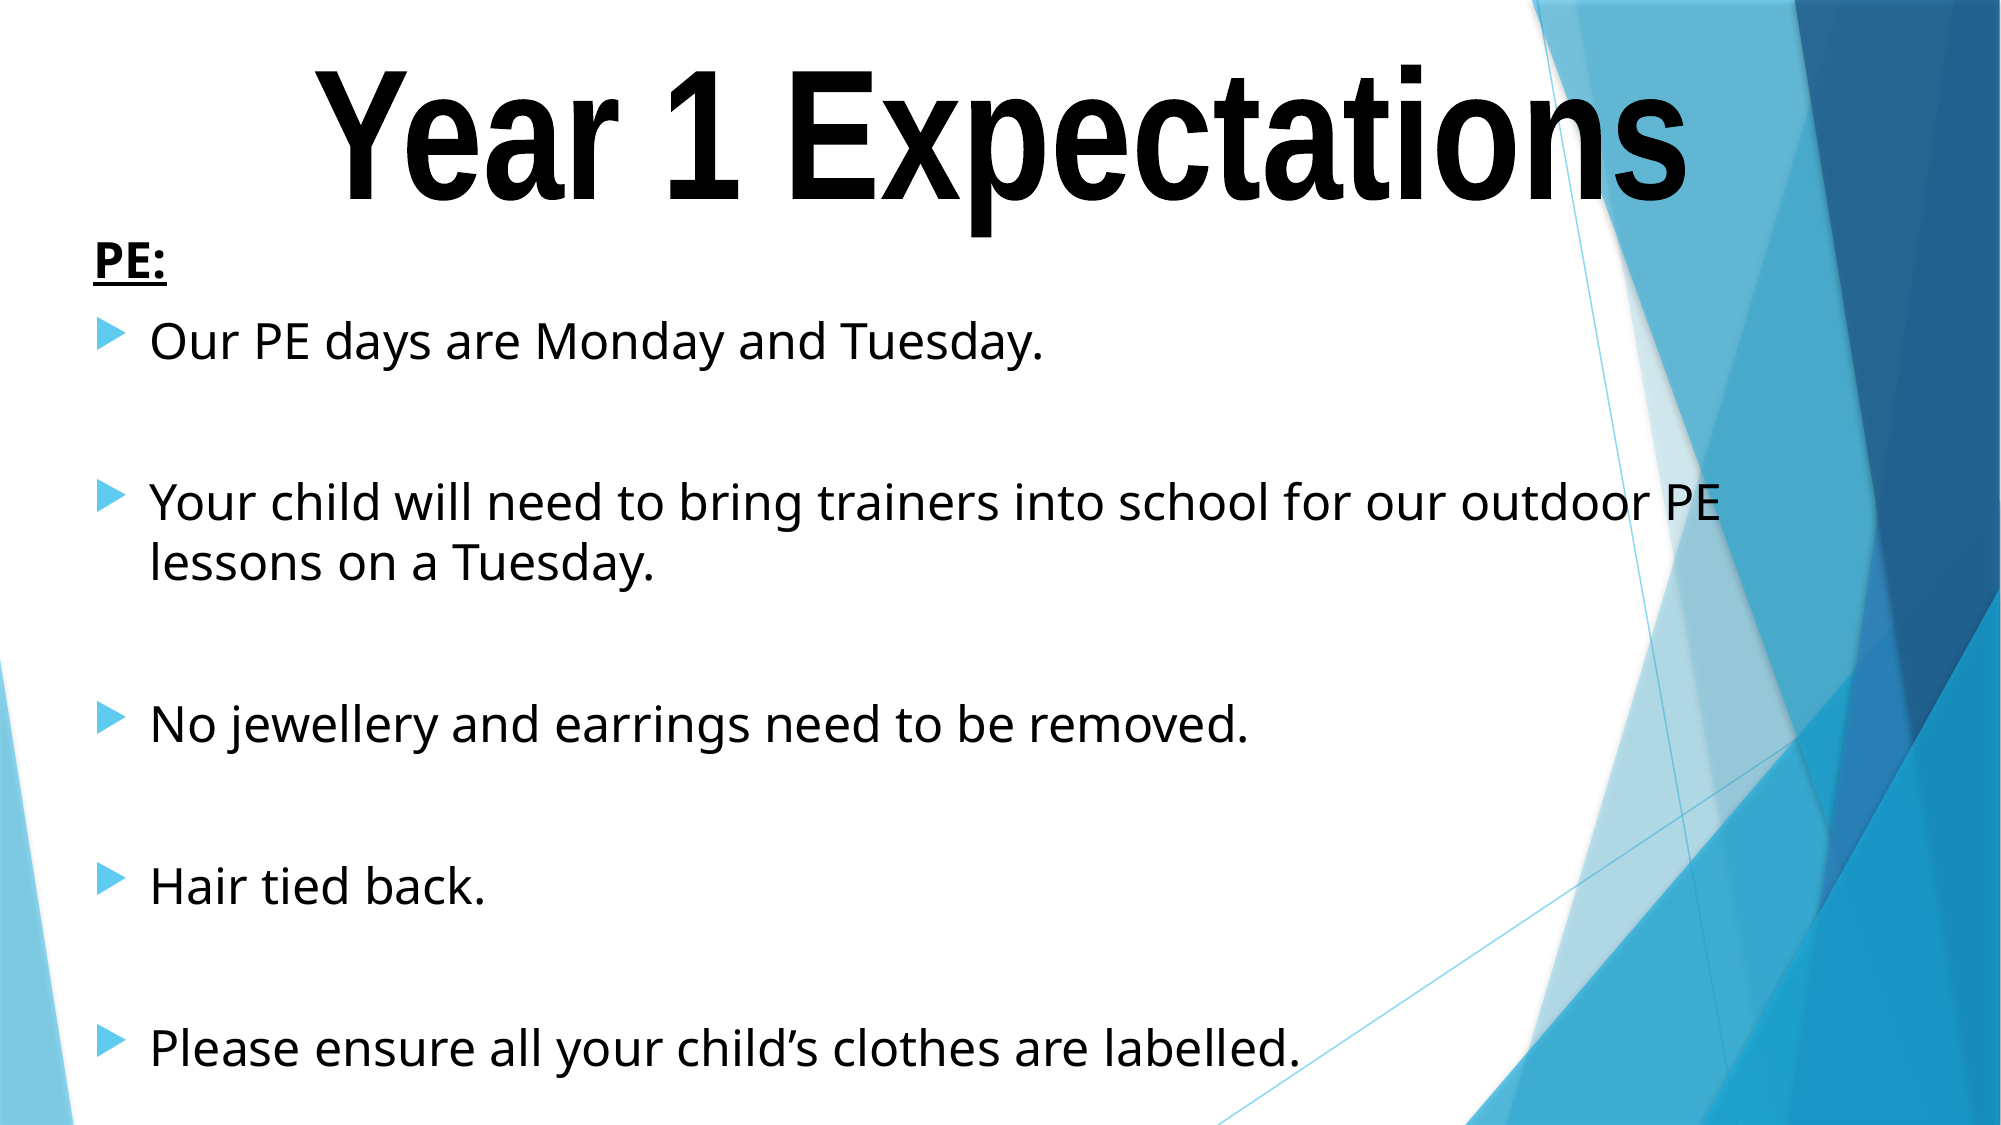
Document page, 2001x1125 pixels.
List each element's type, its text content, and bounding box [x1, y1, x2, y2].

list PE: Our PE days are Monday and Tuesday. Your child will need to bring trainers into school for our outdoor PE lessons on a Tuesday. No jewellery and earrings need to be removed. Hair tied back. Please ensure all your child’s clothes are labelled. [78, 220, 1742, 1101]
